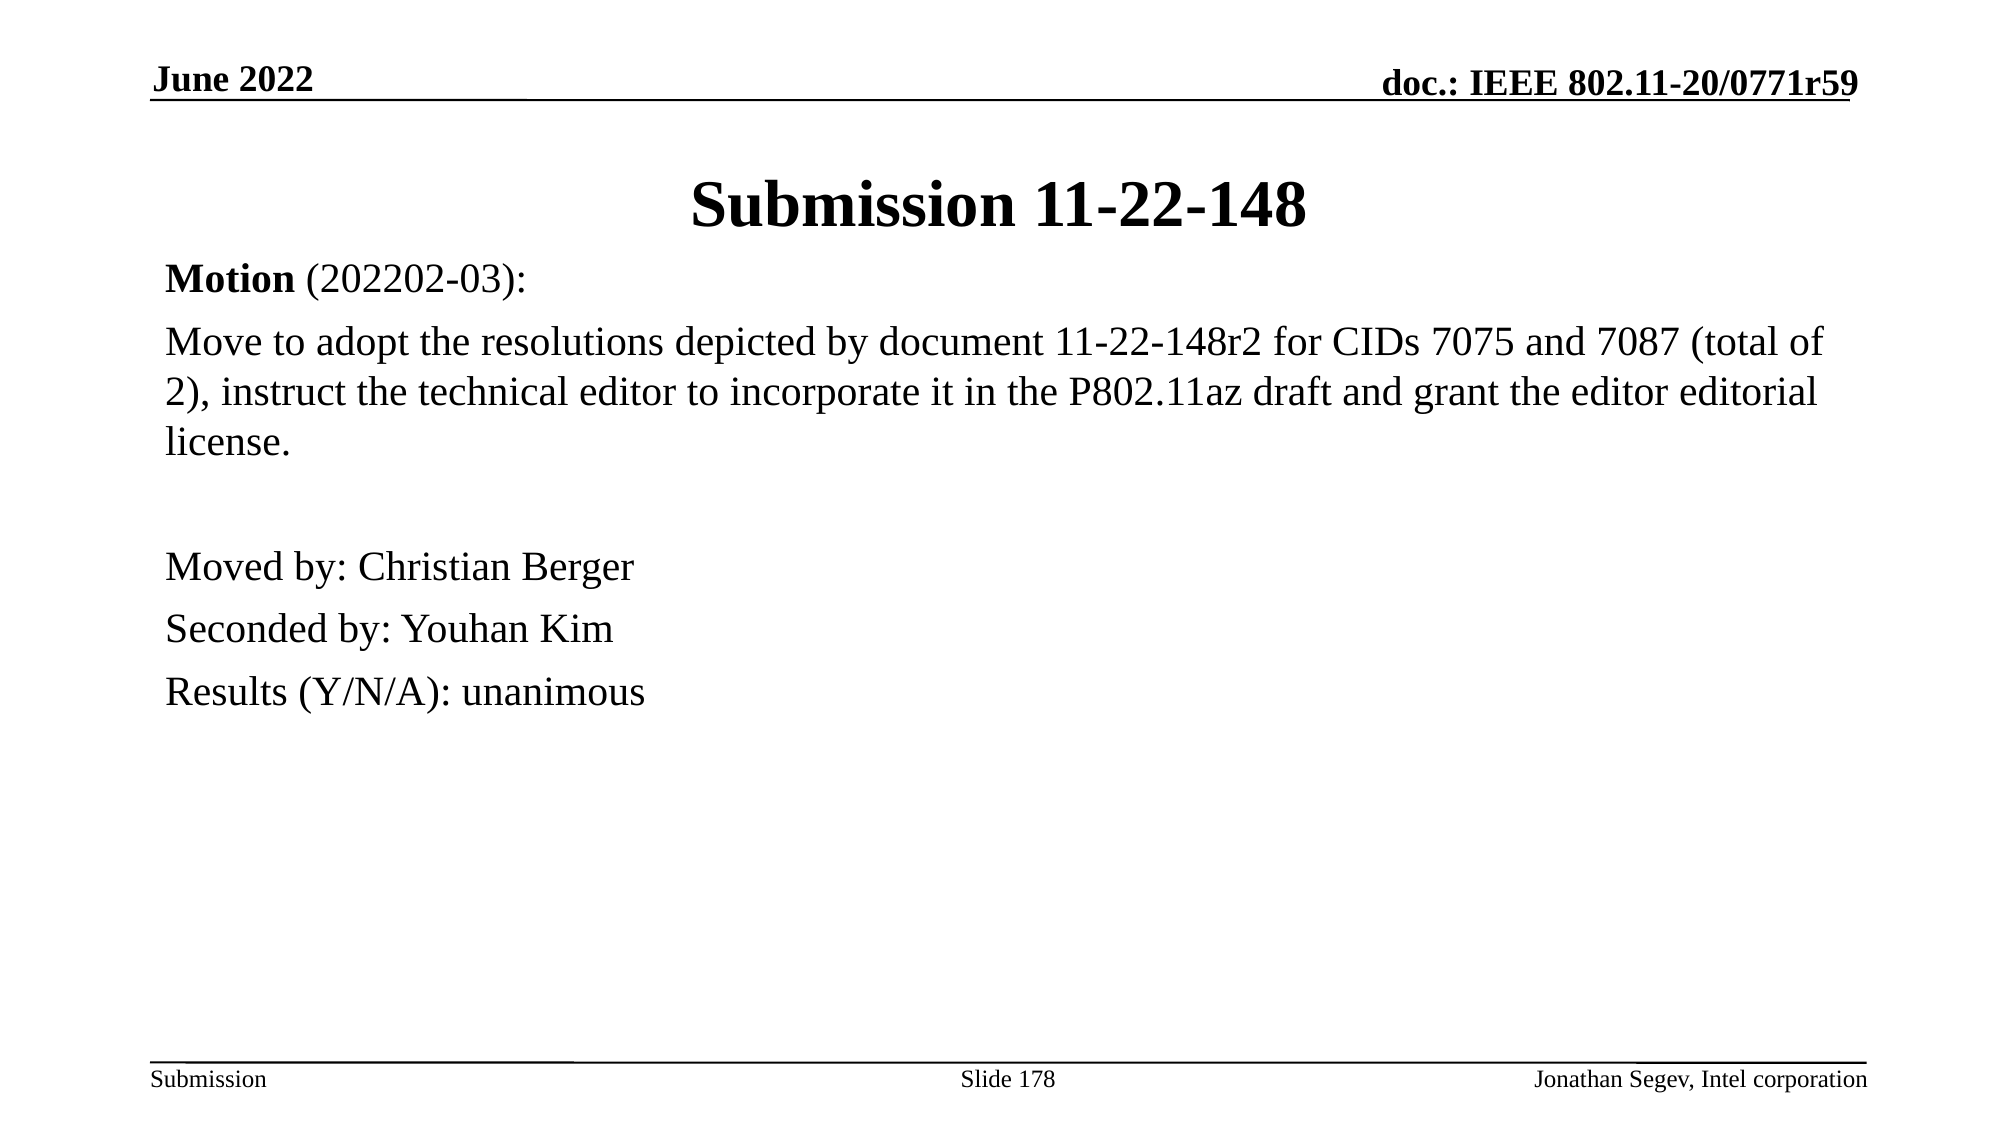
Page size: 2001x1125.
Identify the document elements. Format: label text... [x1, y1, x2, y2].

list Motion (202202-03): Move to adopt the resolutions depicted by document 11-22-148r2 for CIDs 7075 and 7087 (total of 2), instruct the technical editor to incorporate it in the P802.11az draft and grant the editor editorial license. Moved by: Christian Berger Seconded by: Youhan Kim Results (Y/N/A): unanimous [149, 243, 1850, 1000]
title Submission 11-22-148 [149, 112, 1850, 243]
footer Jonathan Segev, Intel corporation [1171, 1061, 1869, 1093]
slide_number Slide 178 [950, 1061, 1067, 1123]
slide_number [152, 54, 563, 100]
